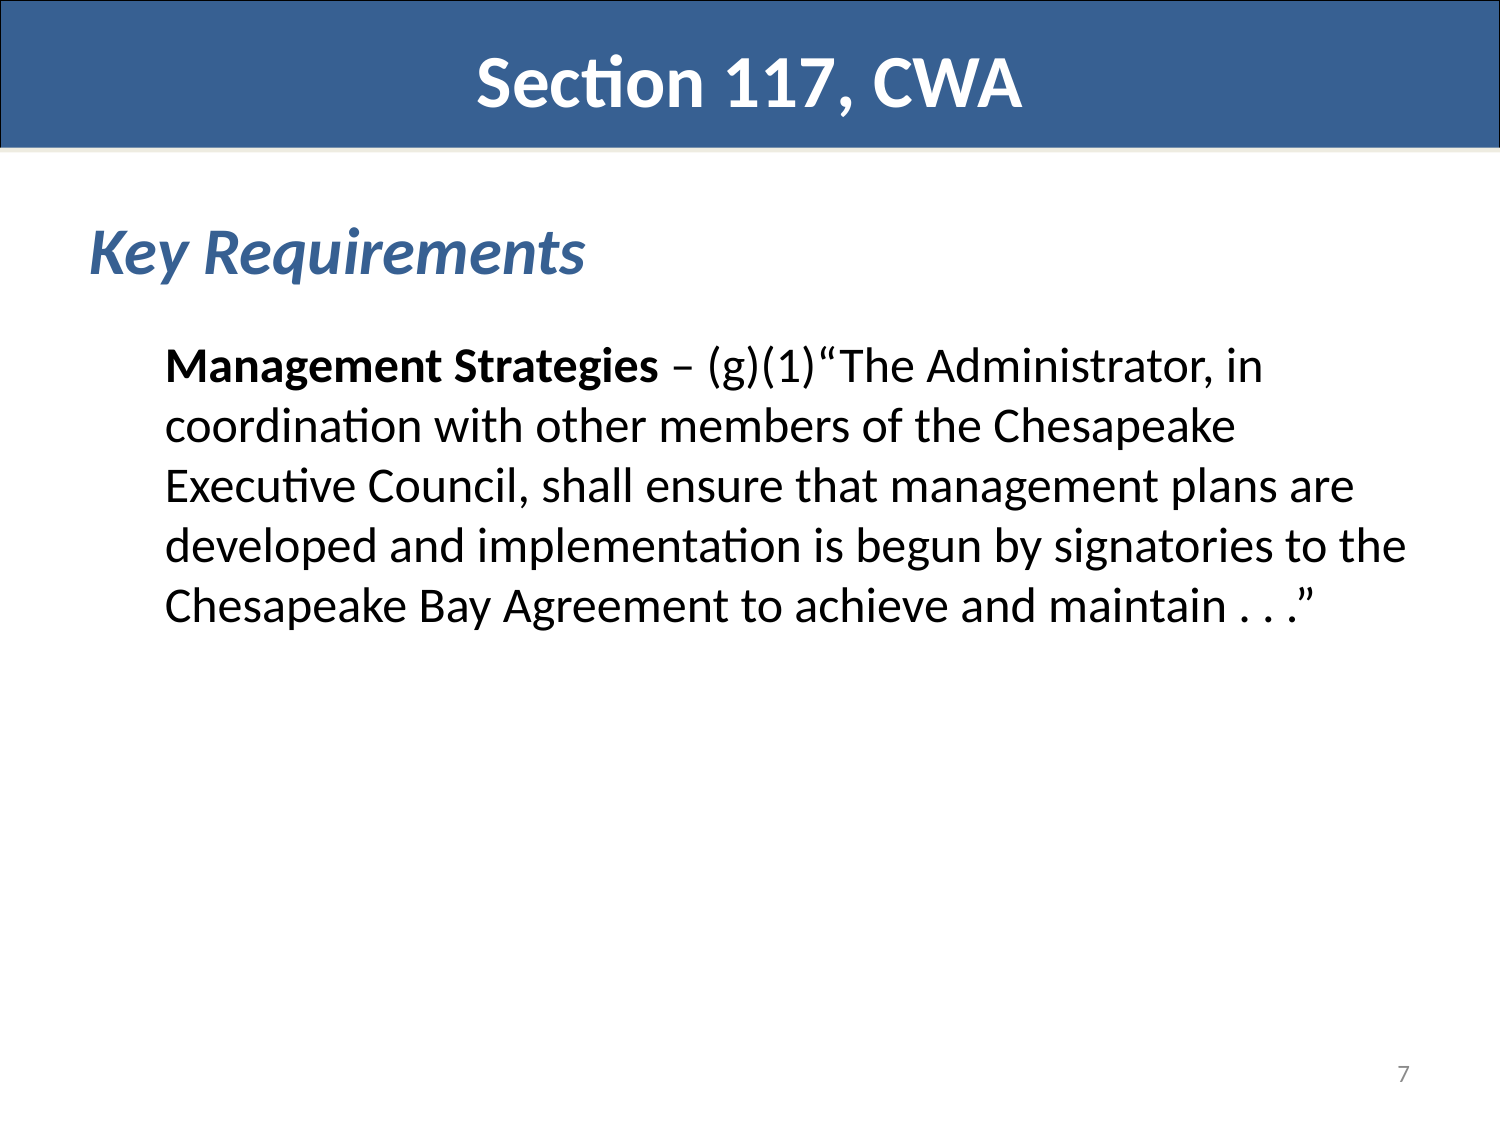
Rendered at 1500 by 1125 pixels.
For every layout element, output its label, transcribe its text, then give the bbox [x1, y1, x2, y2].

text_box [0, 0, 1500, 151]
text_box Key Requirements Management Strategies – (g)(1)“The Administrator, in coordination with other members of the Chesapeake Executive Council, shall ensure that management plans are developed and implementation is begun by signatories to the Chesapeake Bay Agreement to achieve and maintain . . .” [74, 200, 1425, 1000]
slide_number 7 [1074, 1042, 1425, 1103]
